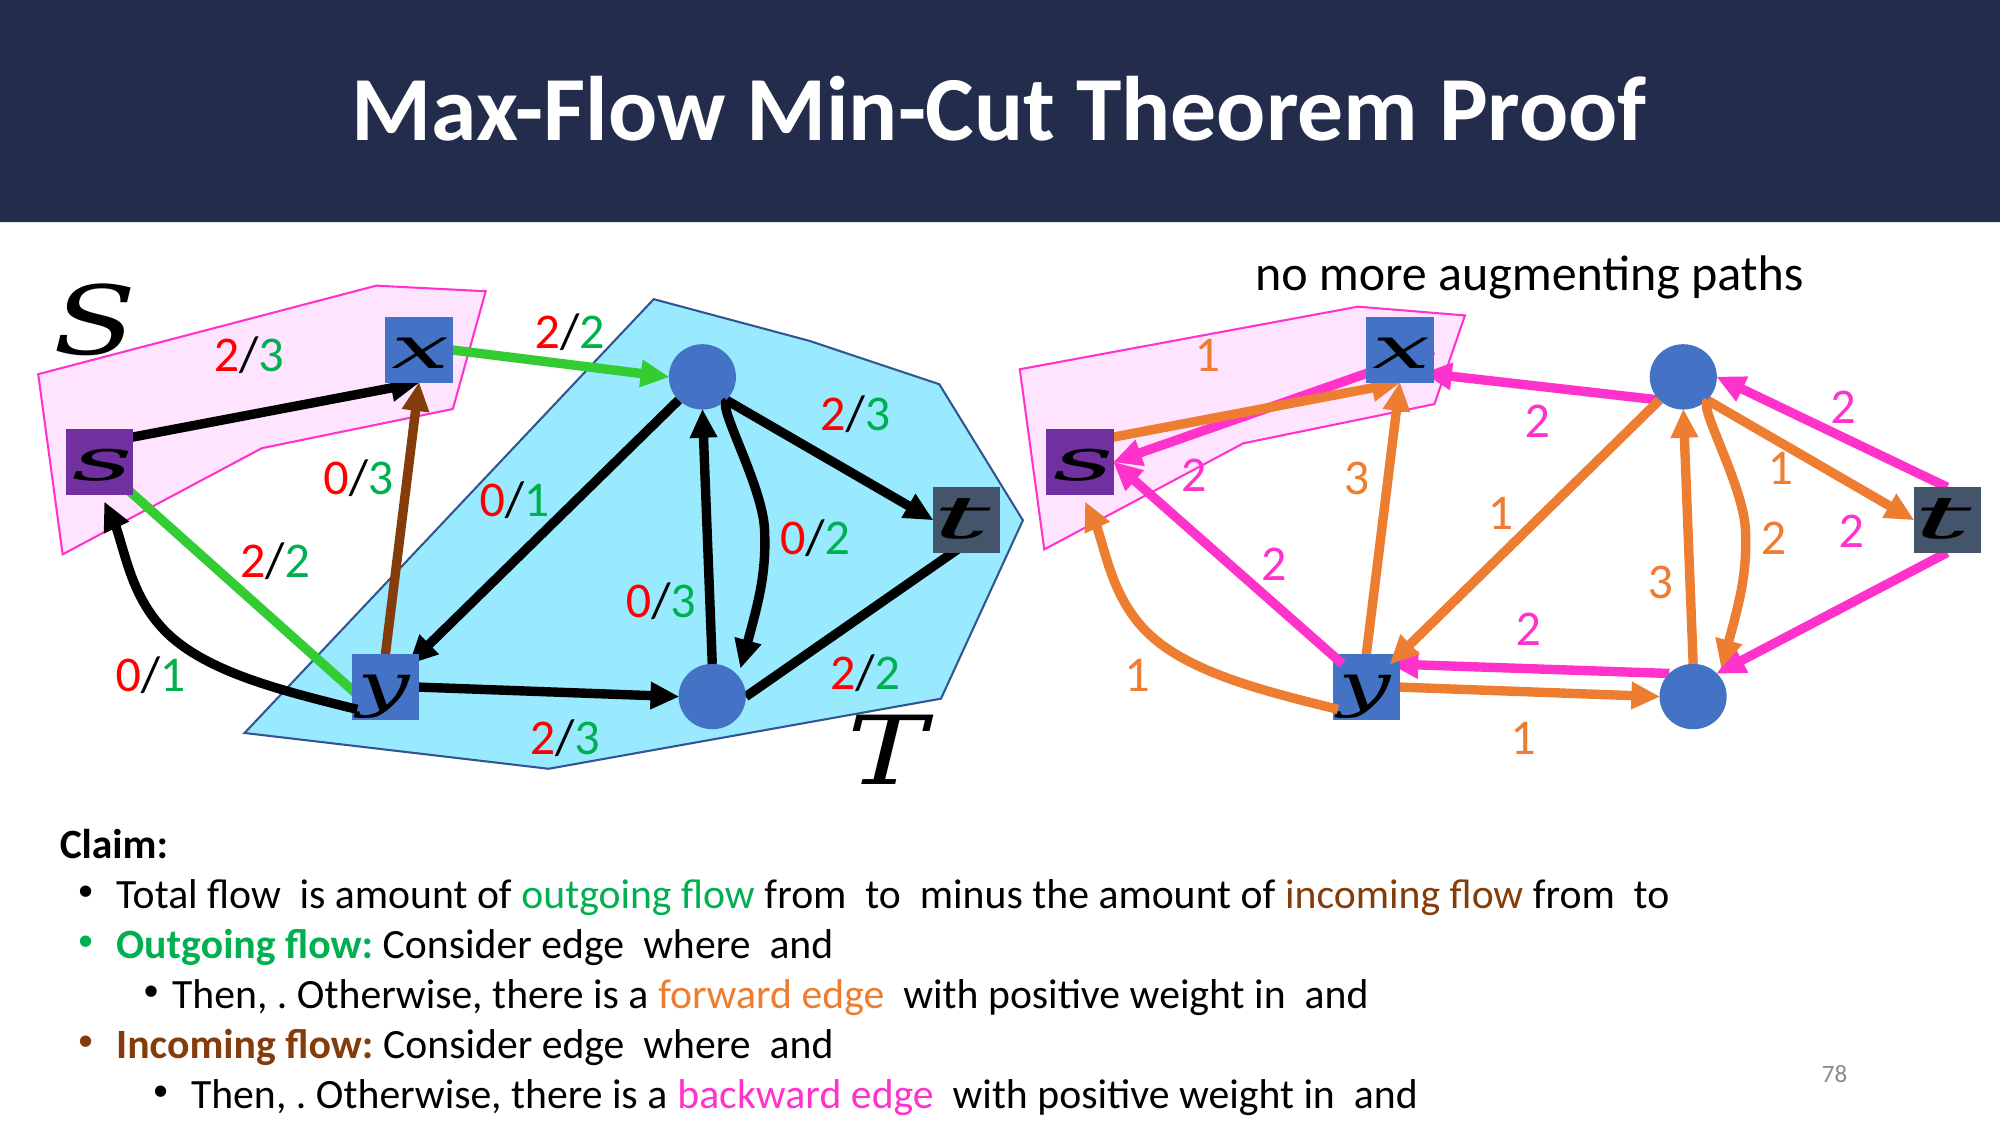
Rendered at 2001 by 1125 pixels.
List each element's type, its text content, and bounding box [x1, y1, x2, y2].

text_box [1046, 313, 1981, 773]
text_box [1018, 363, 1046, 552]
title Max-Flow Min-Cut Theorem Proof [0, 0, 2000, 223]
text_box [1000, 481, 1025, 573]
text_box [1318, 308, 1449, 313]
slide_number 78 [1412, 1042, 1863, 1103]
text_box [65, 291, 1000, 773]
text_box [37, 366, 65, 556]
text_box no more augmenting paths [1240, 232, 1819, 308]
text_box [351, 284, 488, 291]
